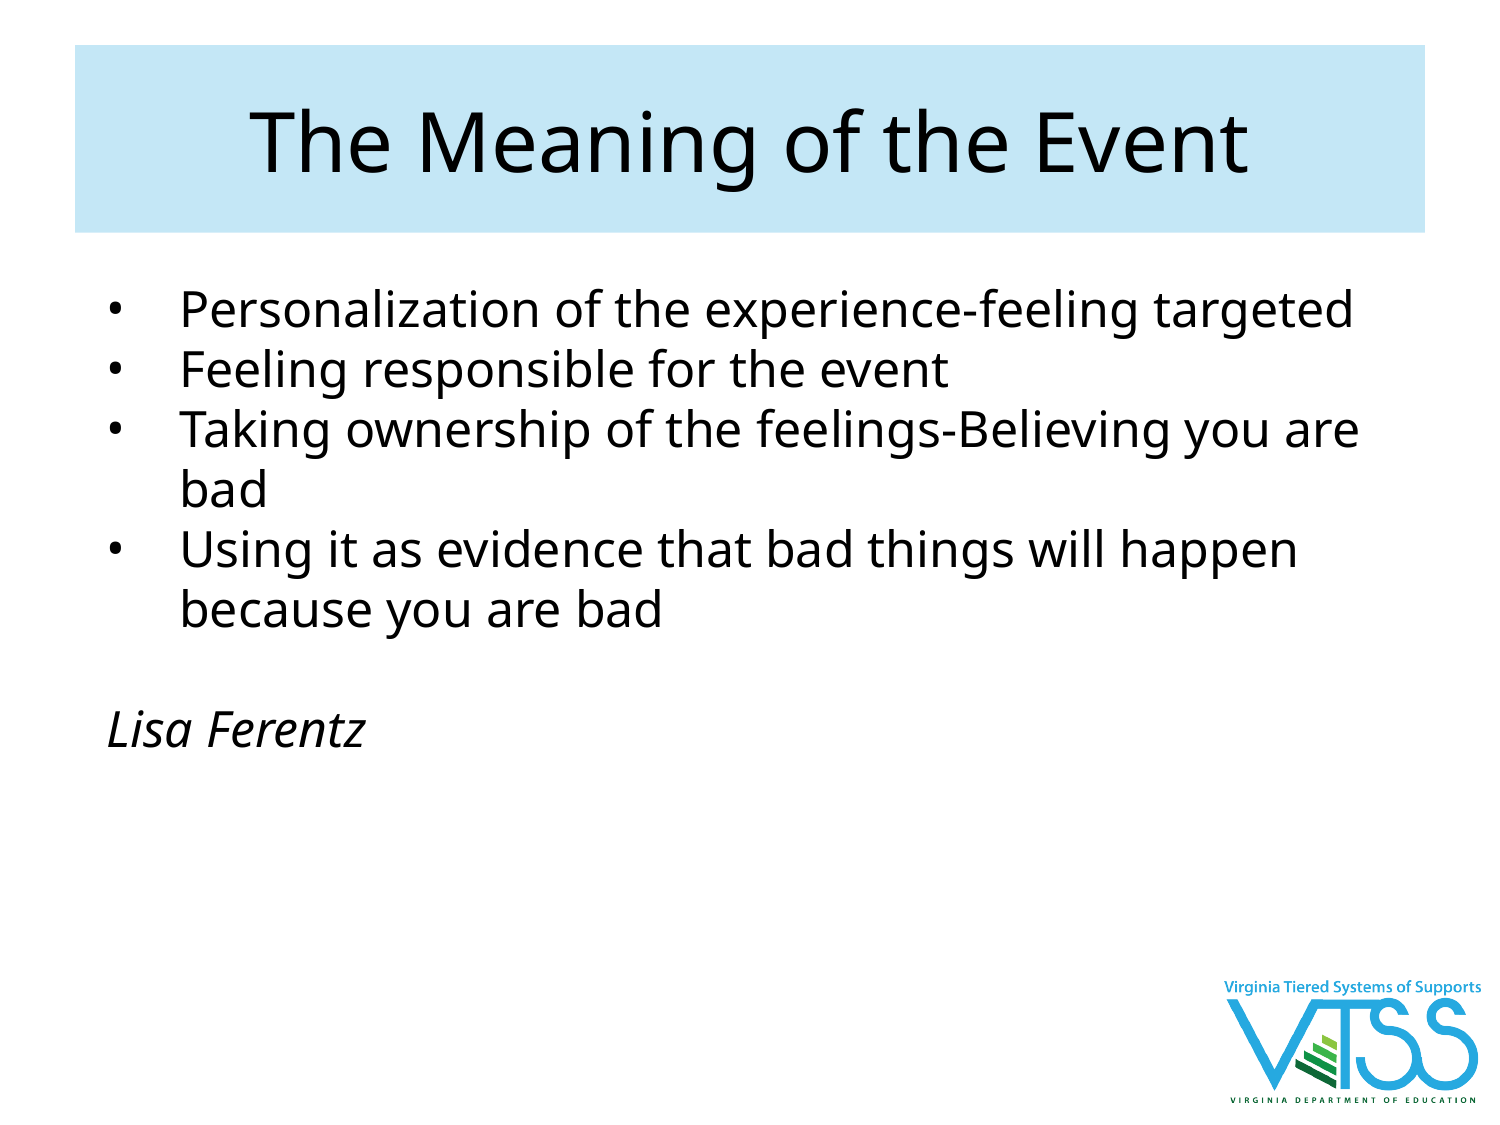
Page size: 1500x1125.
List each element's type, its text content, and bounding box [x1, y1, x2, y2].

list Personalization of the experience-feeling targeted Feeling responsible for the event Taking ownership of the feelings-Believing you are bad Using it as evidence that bad things will happen because you are bad Lisa Ferentz [89, 262, 1425, 1013]
picture [1224, 980, 1481, 1103]
title The Meaning of the Event [75, 45, 1425, 233]
